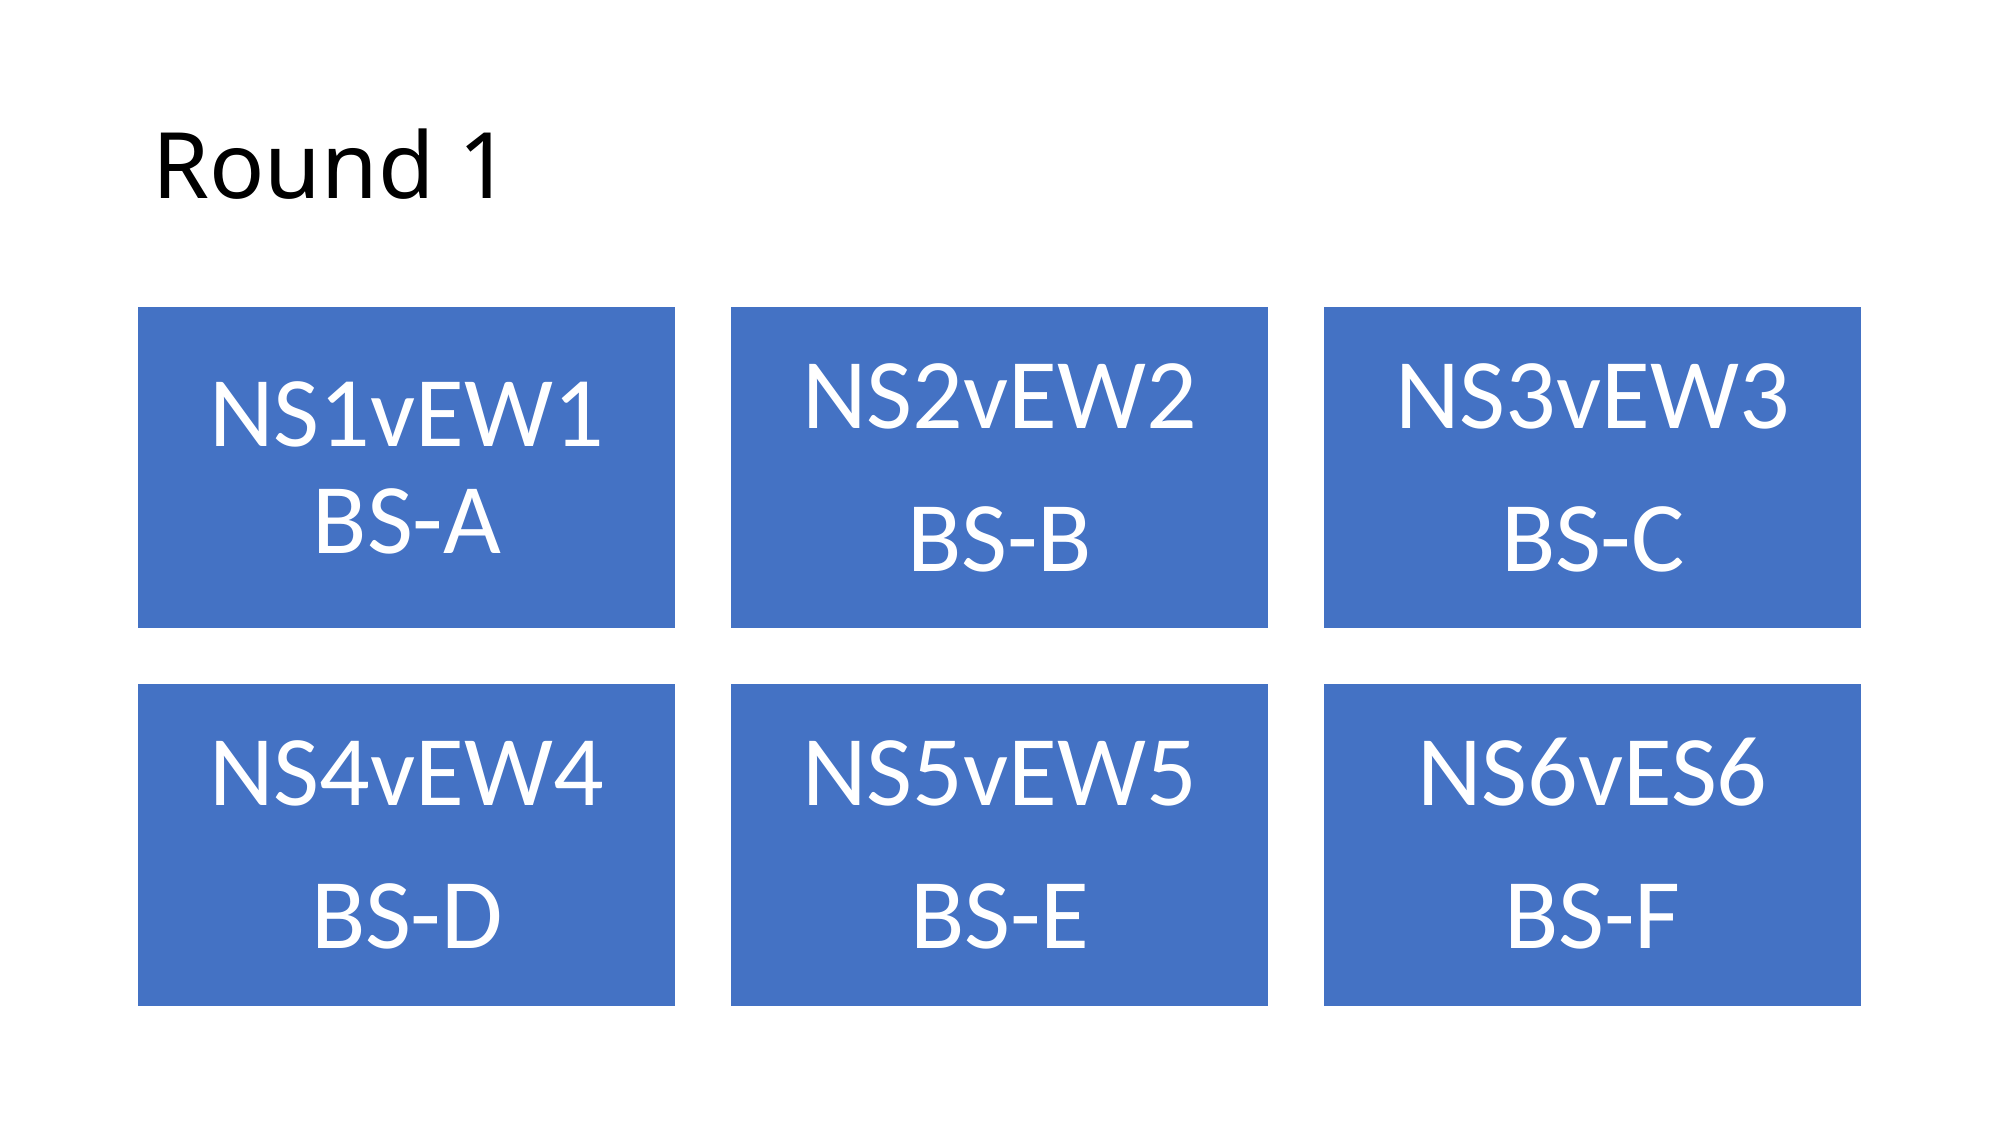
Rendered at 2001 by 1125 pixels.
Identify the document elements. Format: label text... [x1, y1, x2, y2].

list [137, 299, 1863, 1014]
title Round 1 [137, 59, 1863, 278]
